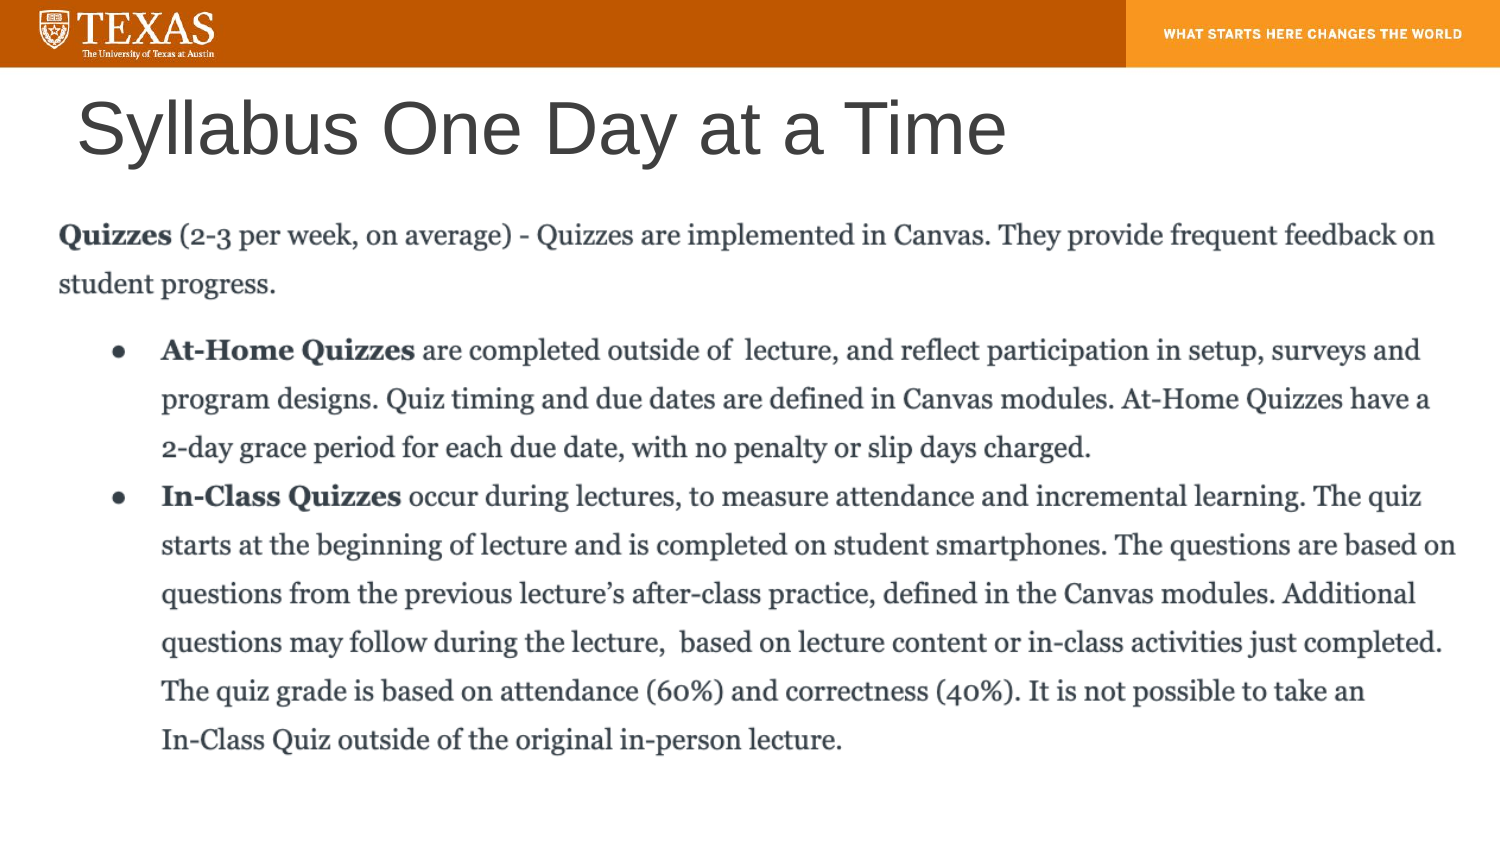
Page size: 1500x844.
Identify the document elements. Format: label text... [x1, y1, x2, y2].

title Syllabus One Day at a Time [61, 71, 1412, 178]
picture [0, 0, 1500, 844]
